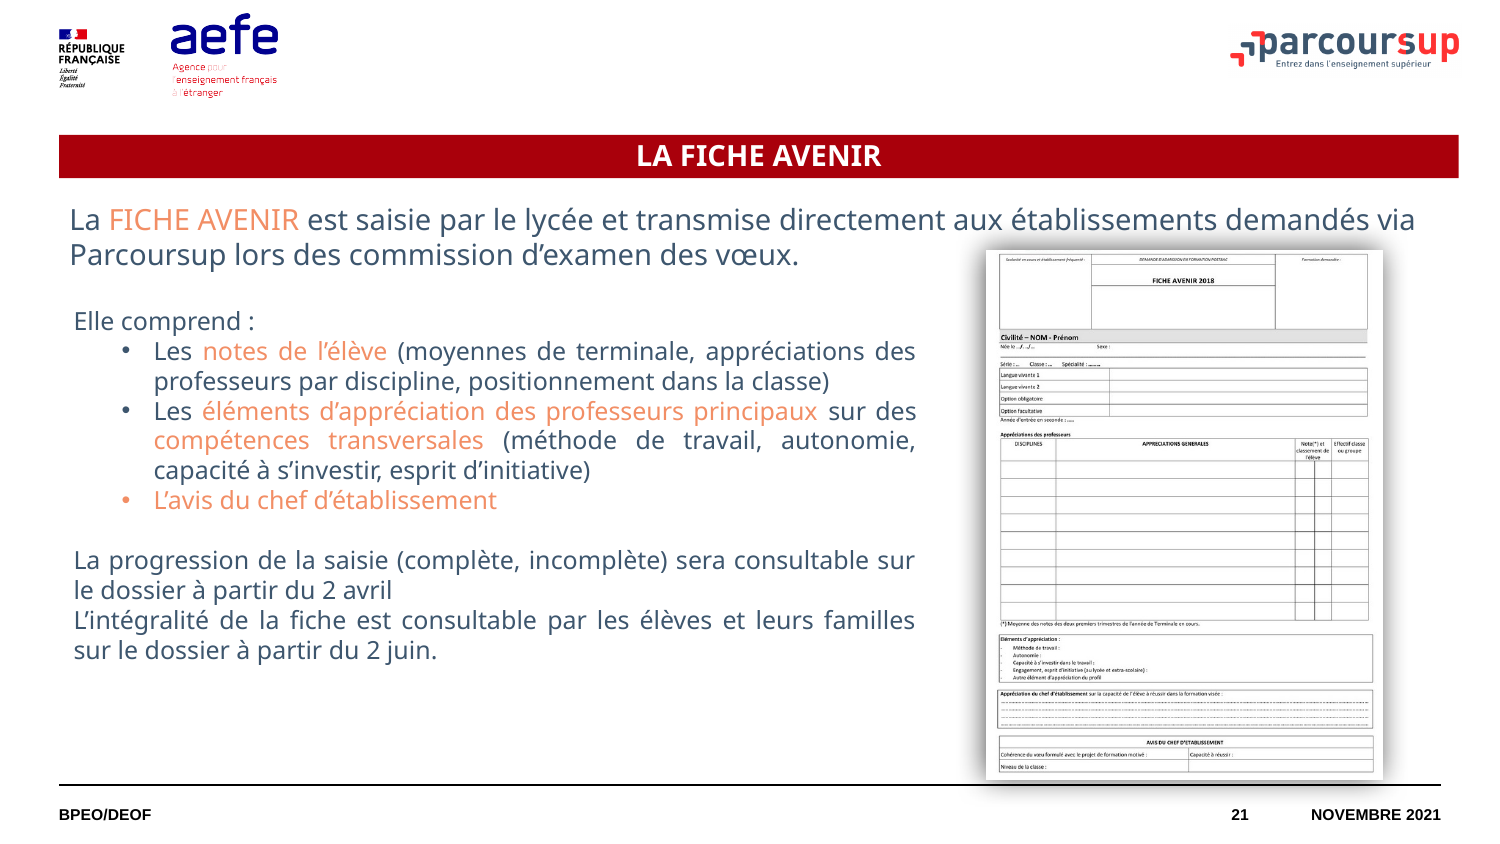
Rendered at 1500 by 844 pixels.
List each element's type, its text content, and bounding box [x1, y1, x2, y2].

slide_number Novembre 2021 [1249, 784, 1441, 844]
picture [1228, 22, 1462, 78]
slide_number 21 [1027, 788, 1249, 844]
picture [985, 250, 1383, 780]
picture [47, 17, 136, 107]
picture [171, 13, 278, 98]
text_box Elle comprend : Les notes de l’élève (moyennes de terminale, appréciations des professeurs par discipline, positionnement dans la classe) Les éléments d’appréciation des professeurs principaux sur des compétences transversales (méthode de travail, autonomie, capacité à s’investir, esprit d’initiative) L’avis du chef d’établissement La progression de la saisie (complète, incomplète) sera consultable sur le dossier à partir du 2 avril L’intégralité de la fiche est consultable par les élèves et leurs familles sur le dossier à partir du 2 juin. [61, 298, 929, 672]
footer BPEO/DEOF [59, 784, 1027, 844]
text_box LA FICHE AVENIR [57, 133, 1461, 180]
text_box La FICHE AVENIR est saisie par le lycée et transmise directement aux établissements demandés via Parcoursup lors des commission d’examen des vœux. [57, 194, 1461, 279]
